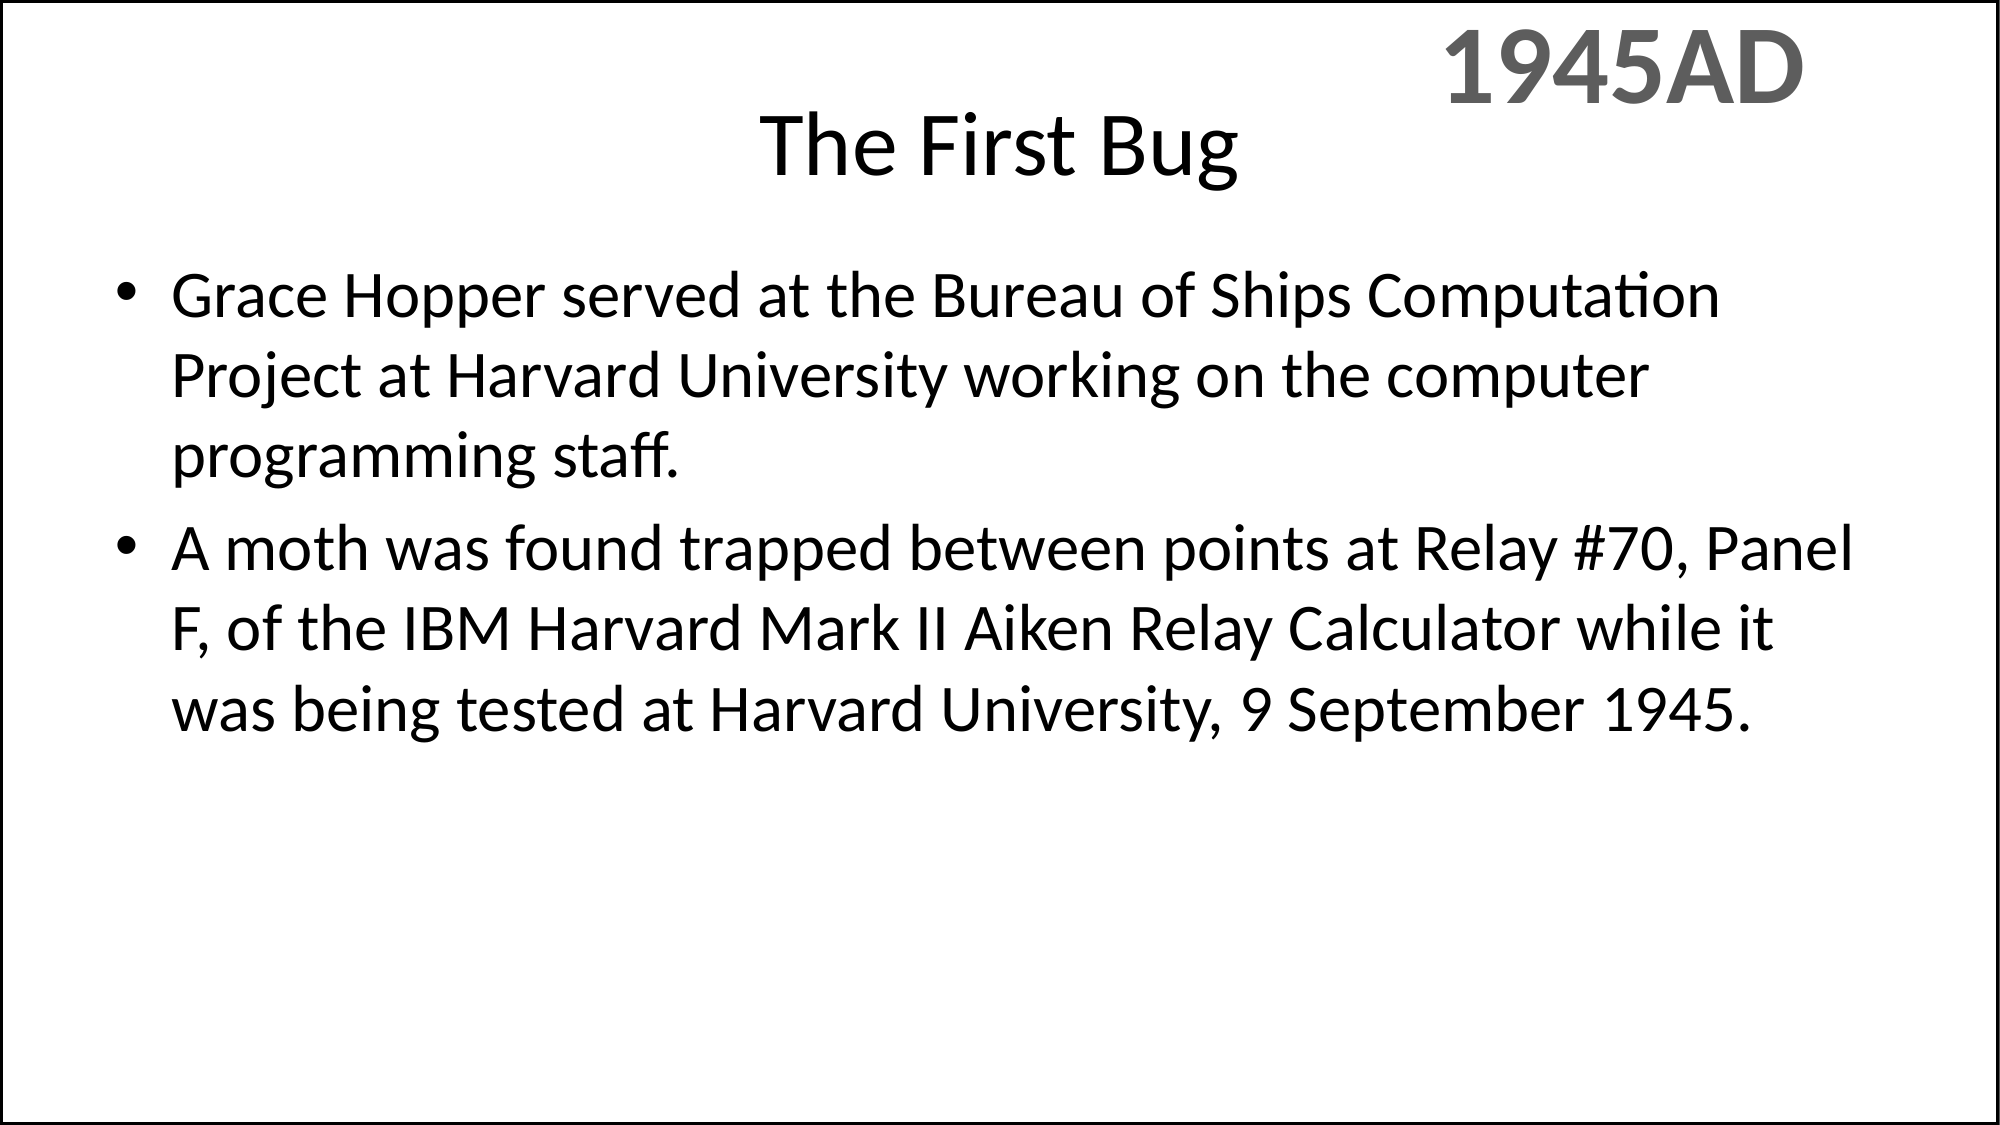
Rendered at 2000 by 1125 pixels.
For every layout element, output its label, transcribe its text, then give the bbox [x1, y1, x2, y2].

text_box 1945AD [1423, 0, 1822, 134]
list Grace Hopper served at the Bureau of Ships Computation Project at Harvard University working on the computer programming staff. A moth was found trapped between points at Relay #70, Panel F, of the IBM Harvard Mark II Aiken Relay Calculator while it was being tested at Harvard University, 9 September 1945. [99, 243, 1898, 986]
title The First Bug [99, 45, 1900, 233]
